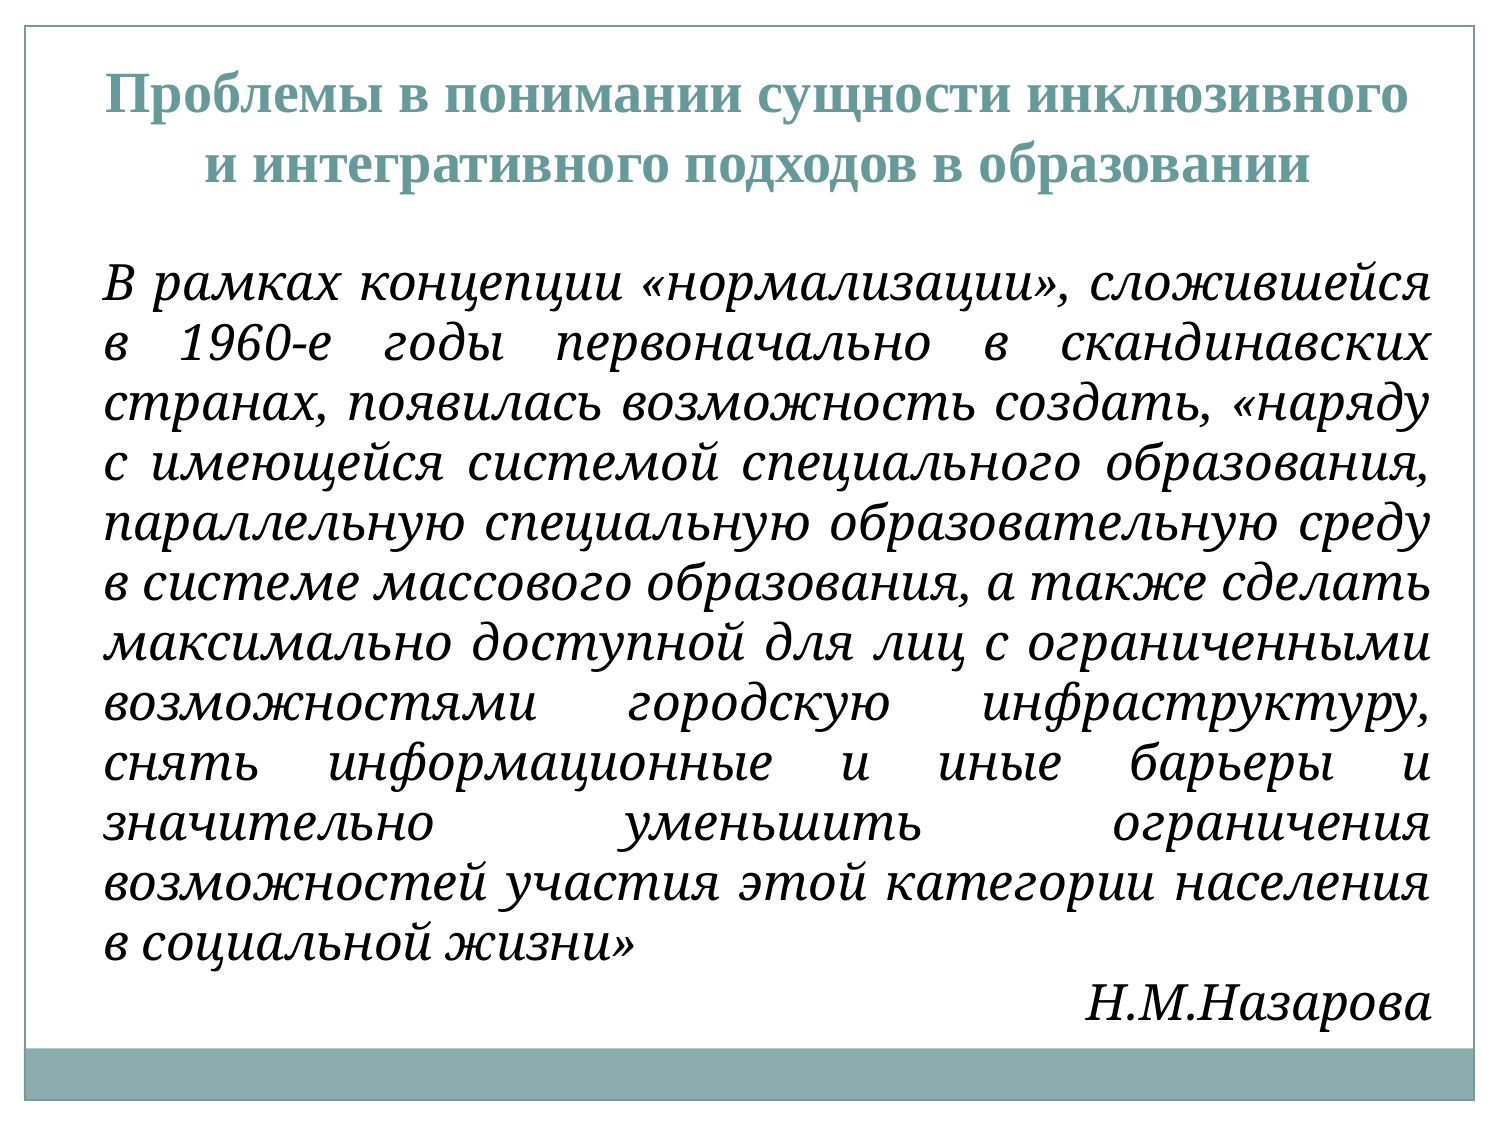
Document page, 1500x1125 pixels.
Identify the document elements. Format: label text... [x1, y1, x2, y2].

text_box Проблемы в понимании сущности инклюзивного и интегративного подходов в образовании [91, 54, 1424, 244]
text_box В рамках концепции «нормализации», сложившейся в 1960-е годы первоначально в скандинавских странах, появилась возможность создать, «наряду с имеющейся системой специального образования, параллельную специальную образовательную среду в системе массового образования, а также сделать максимально доступной для лиц с ограниченными возможностями городскую инфраструктуру, снять информационные и иные барьеры и значительно уменьшить ограничения возможностей участия этой категории населения в социальной жизни» Н.М.Назарова [88, 243, 1447, 1039]
